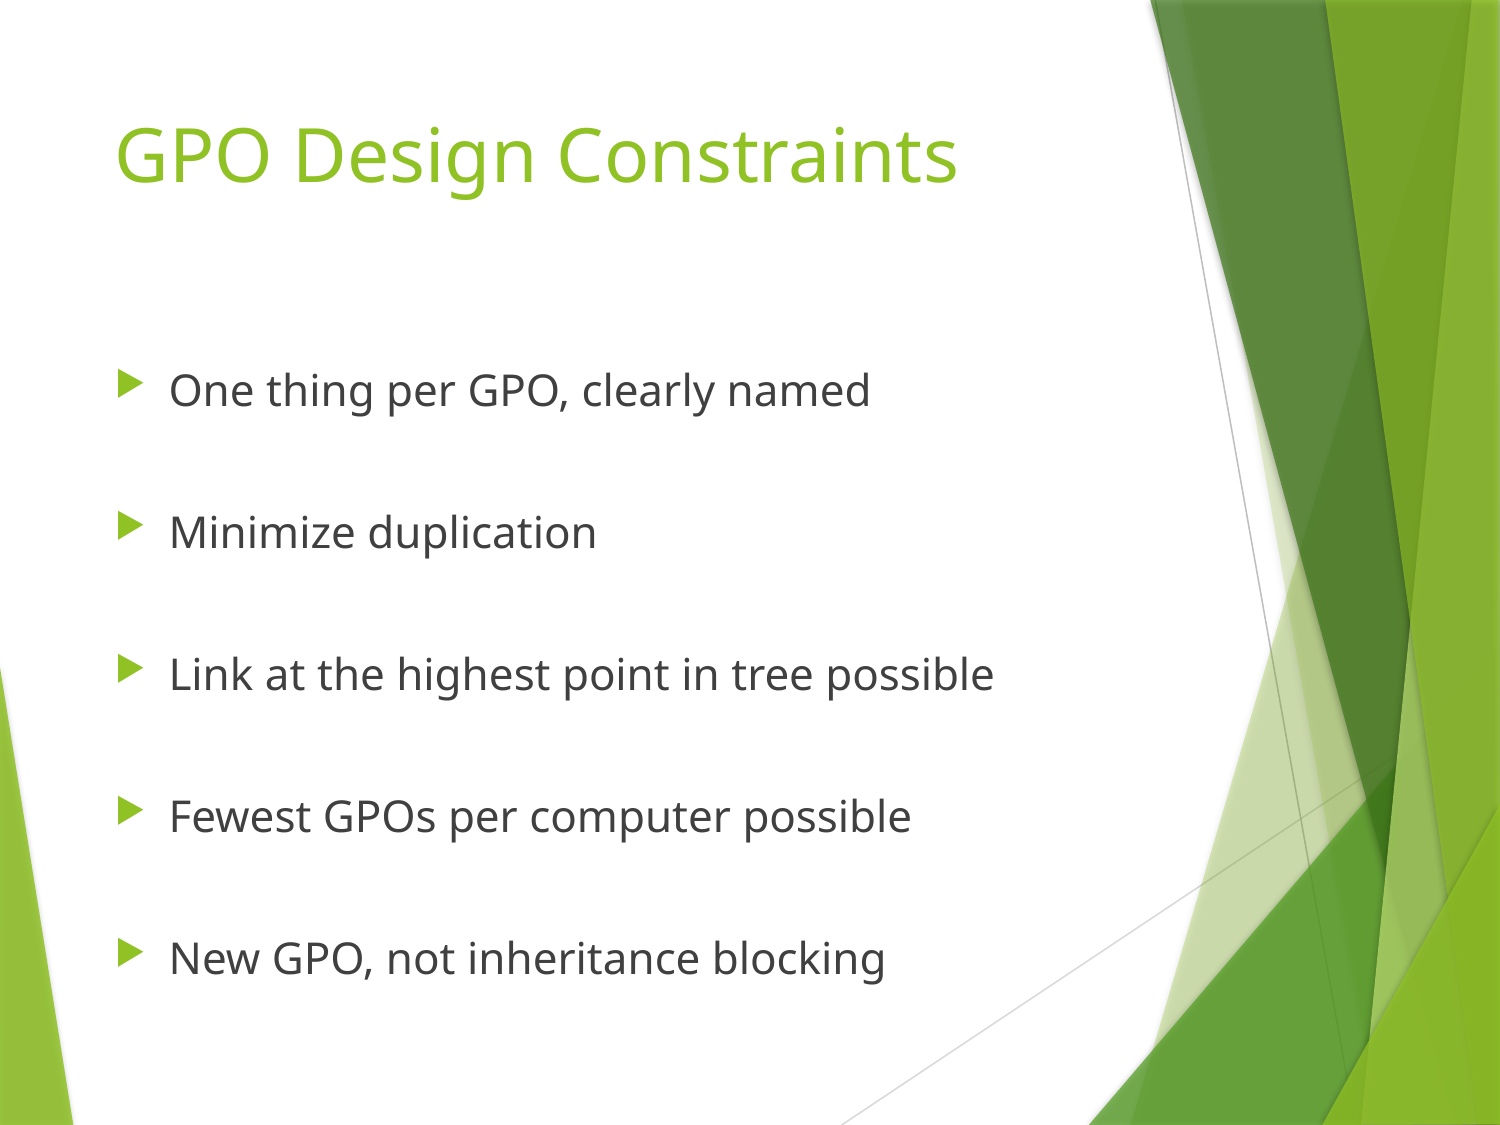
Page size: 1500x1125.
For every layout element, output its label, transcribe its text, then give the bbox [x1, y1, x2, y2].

list One thing per GPO, clearly named Minimize duplication Link at the highest point in tree possible Fewest GPOs per computer possible New GPO, not inheritance blocking [99, 354, 1142, 992]
title GPO Design Constraints [99, 99, 1142, 317]
